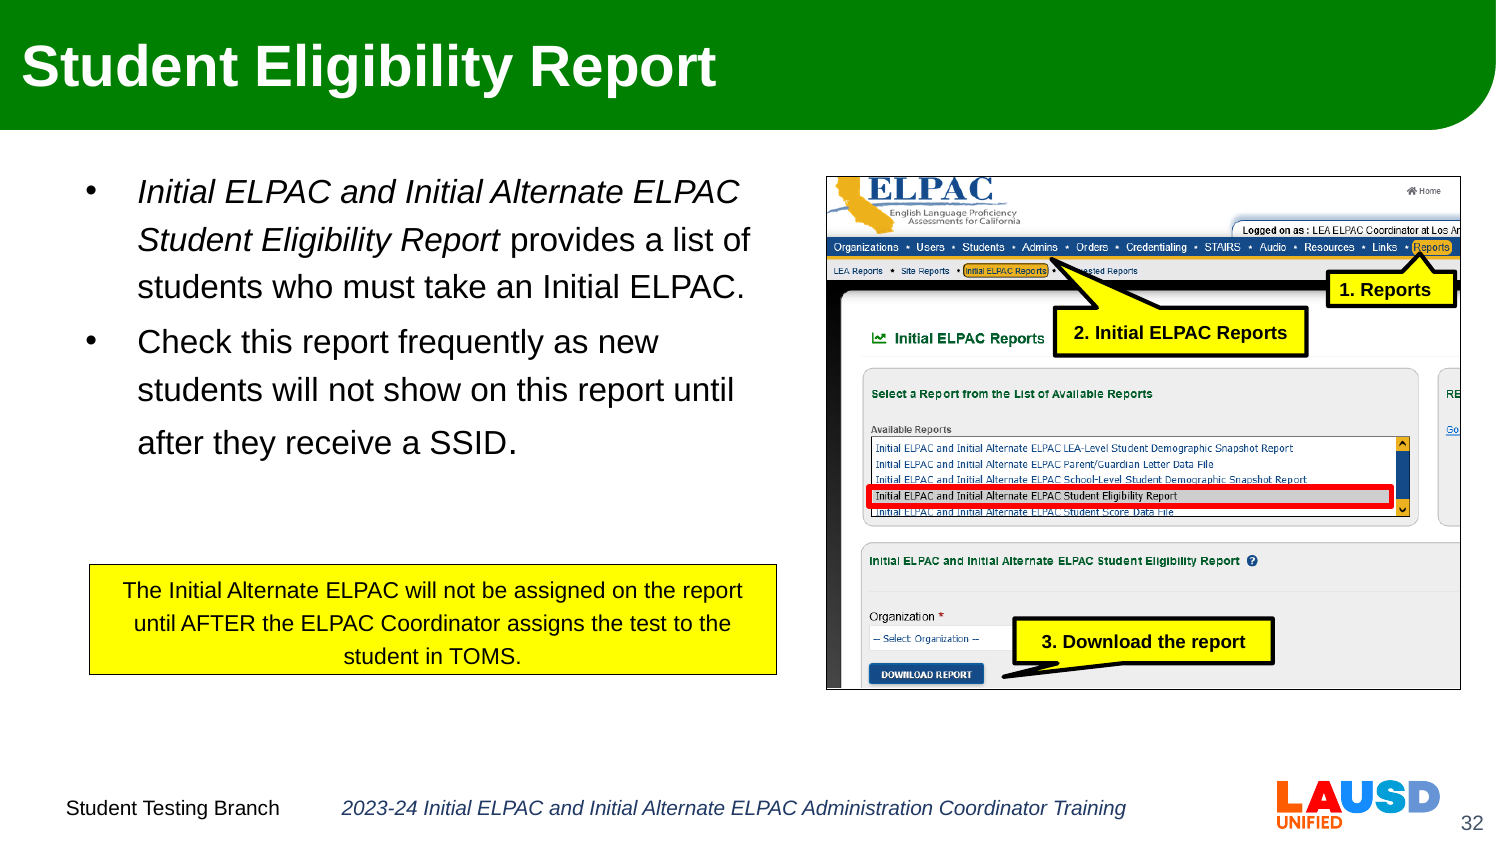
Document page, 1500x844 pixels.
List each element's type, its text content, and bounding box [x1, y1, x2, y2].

list Initial ELPAC and Initial Alternate ELPAC Student Eligibility Report provides a list of students who must take an Initial ELPAC. Check this report frequently as new students will not show on this report until after they receive a SSID. [51, 156, 800, 775]
picture [825, 176, 1461, 690]
footer 2023-24 Initial ELPAC and Initial Alternate ELPAC Administration Coordinator Training [326, 787, 1258, 828]
title Student Eligibility Report [6, 0, 1351, 127]
text_box The Initial Alternate ELPAC will not be assigned on the report until AFTER the ELPAC Coordinator assigns the test to the student in TOMS. [89, 564, 777, 675]
picture [1277, 780, 1440, 829]
